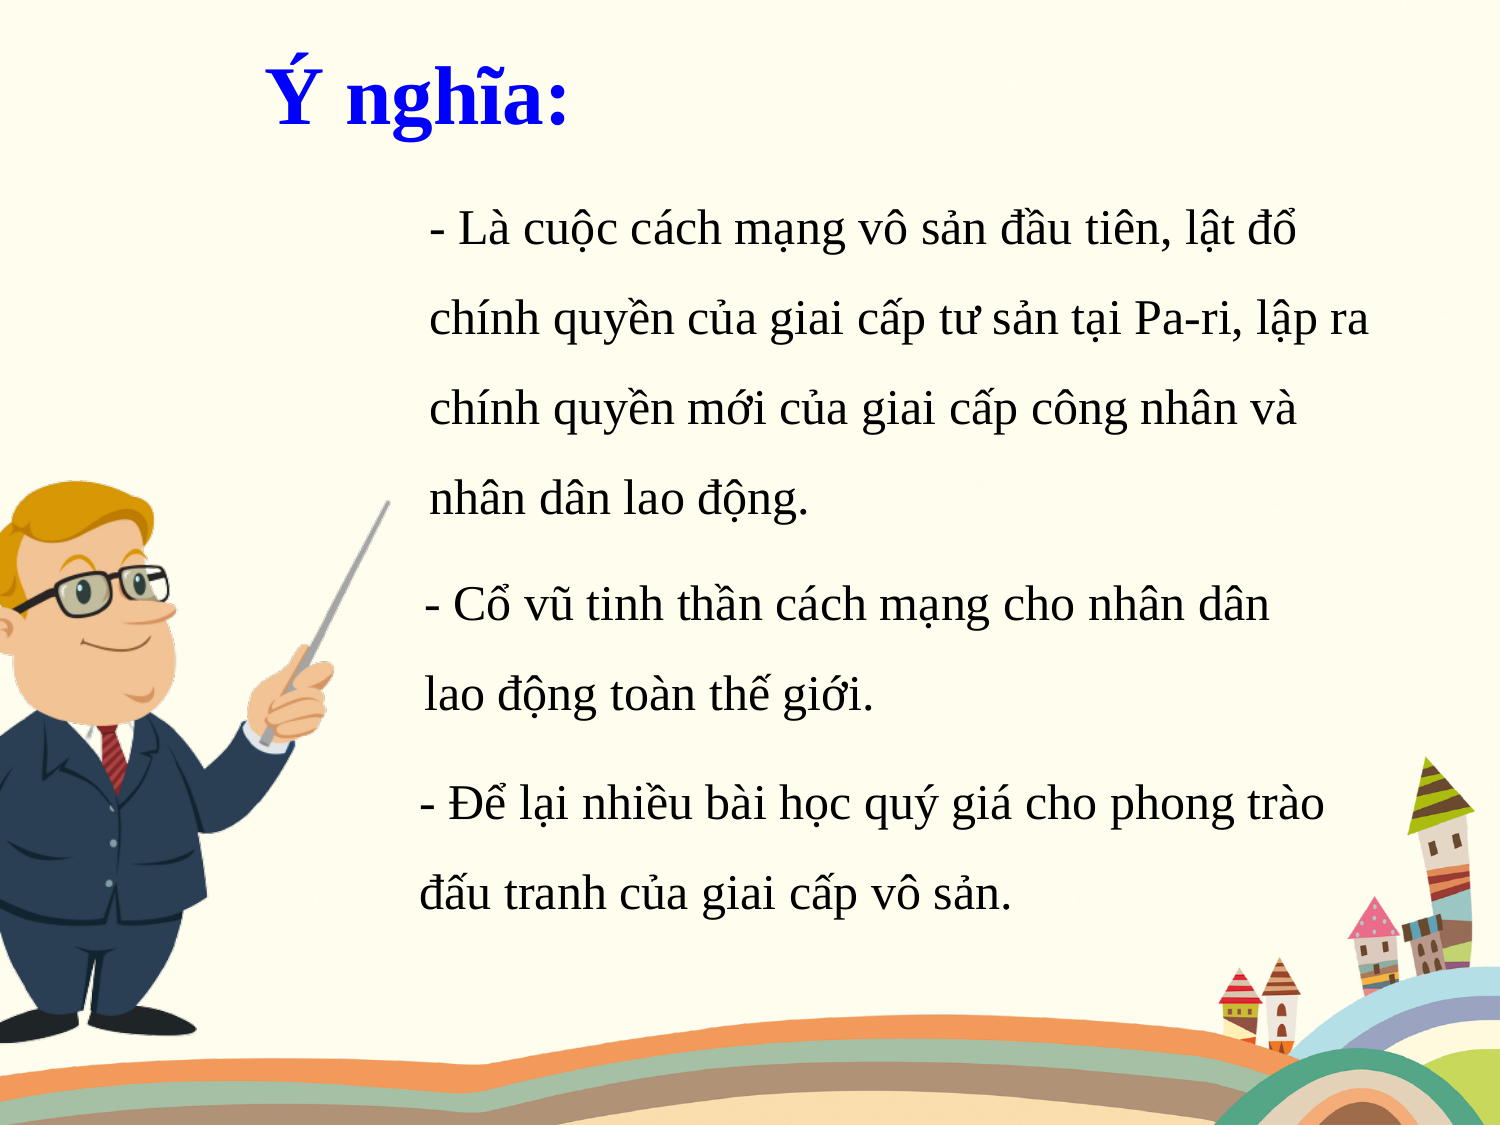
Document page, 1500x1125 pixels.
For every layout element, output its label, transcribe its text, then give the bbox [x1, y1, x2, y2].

text_box Ý nghĩa: [249, 33, 613, 149]
text_box - Để lại nhiều bài học quý giá cho phong trào đấu tranh của giai cấp vô sản. [409, 732, 1387, 928]
picture [0, 0, 1500, 1125]
text_box - Là cuộc cách mạng vô sản đầu tiên, lật đổ chính quyền của giai cấp tư sản tại Pa-ri, lập ra chính quyền mới của giai cấp công nhân và nhân dân lao động. [414, 157, 1407, 532]
text_box - Cổ vũ tinh thần cách mạng cho nhân dân lao động toàn thế giới. [409, 532, 1356, 728]
